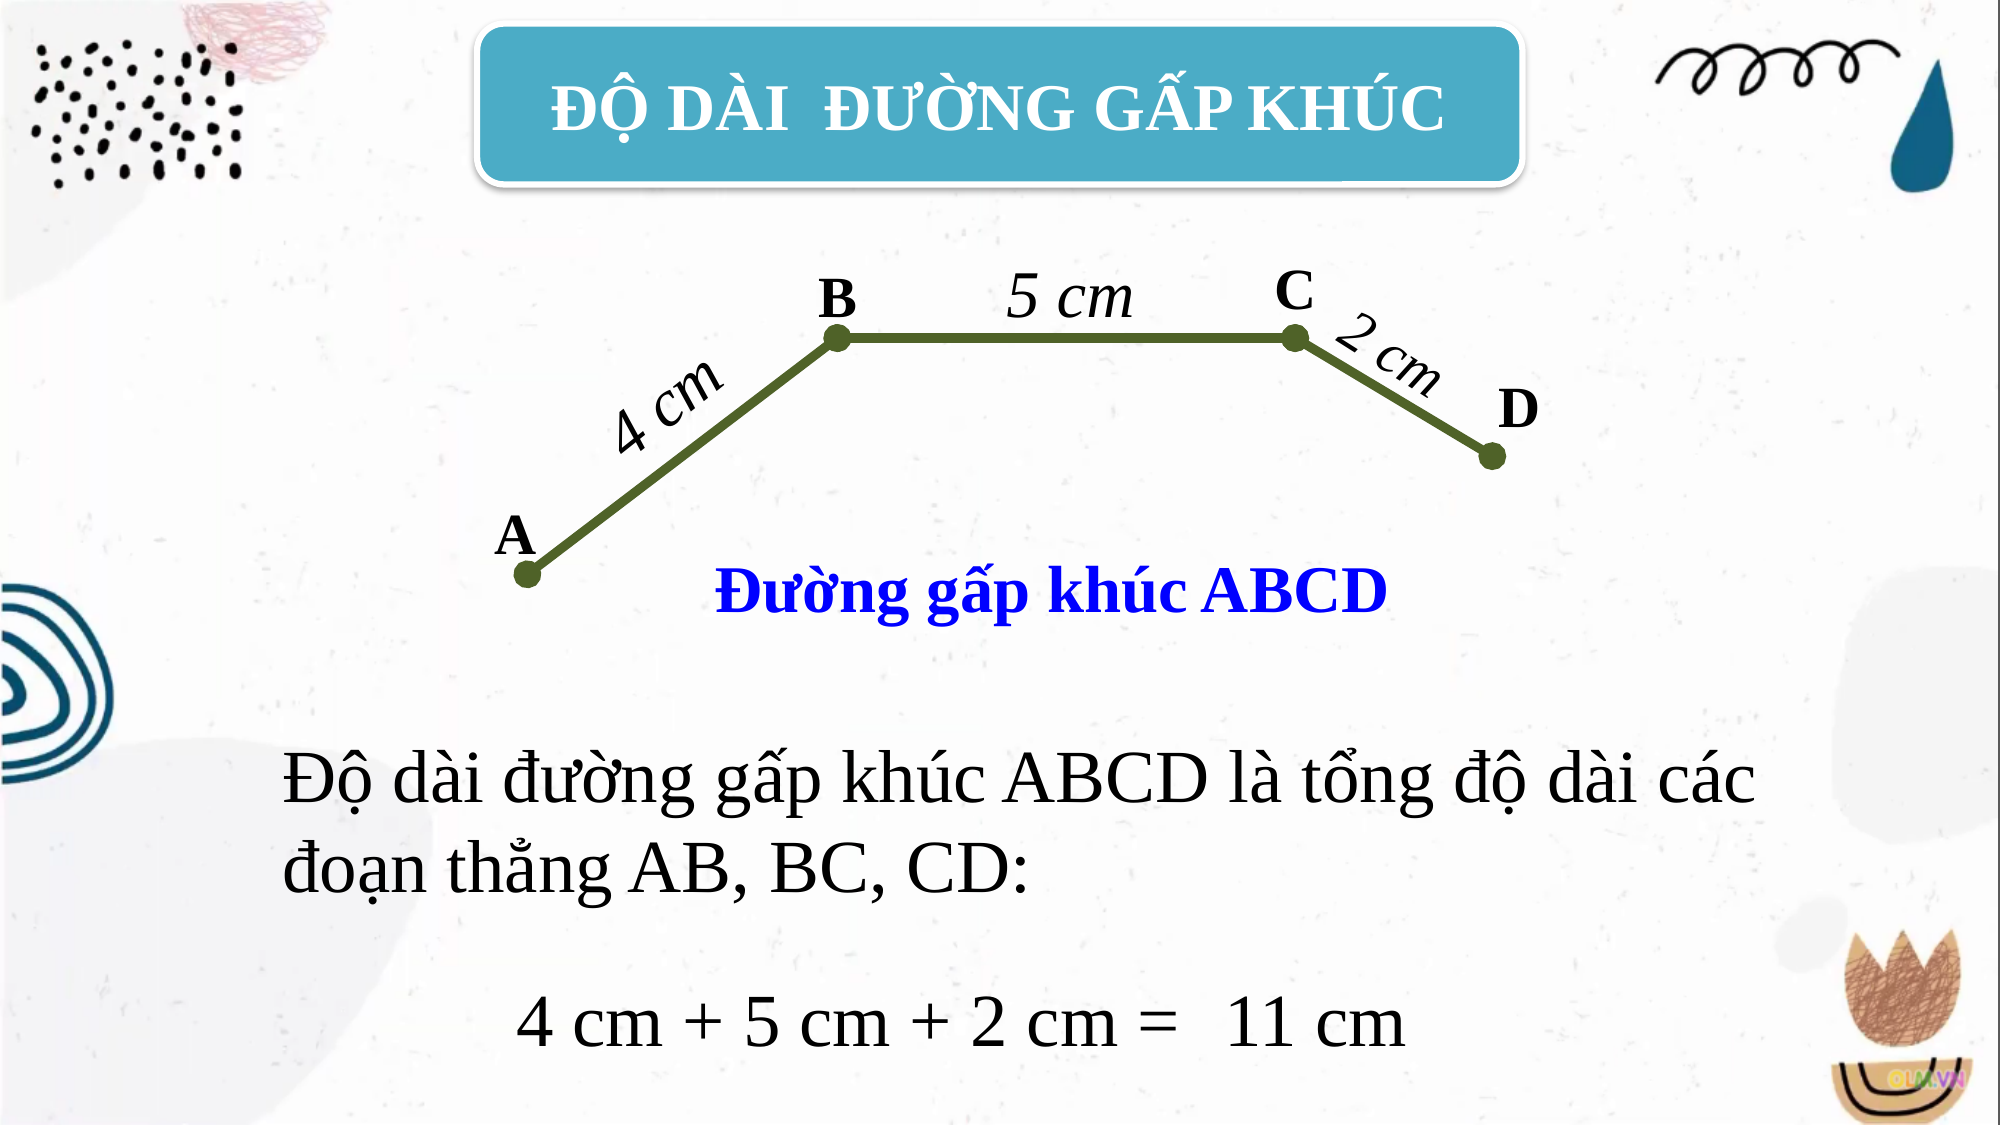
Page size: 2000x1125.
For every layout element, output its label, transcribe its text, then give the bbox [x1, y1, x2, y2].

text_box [456, 243, 1579, 575]
text_box Độ dài đường gấp khúc ABCD là tổng độ dài các đoạn thẳng AB, BC, CD: [267, 719, 1886, 915]
text_box ĐỘ DÀI ĐƯỜNG GẤP KHÚC [473, 20, 1526, 188]
text_box 4 cm + 5 cm + 2 cm = [501, 964, 1210, 1070]
picture [0, 0, 2000, 1125]
text_box 11 cm [1210, 964, 1461, 1070]
text_box Đường gấp khúc ABCD [533, 538, 1589, 634]
